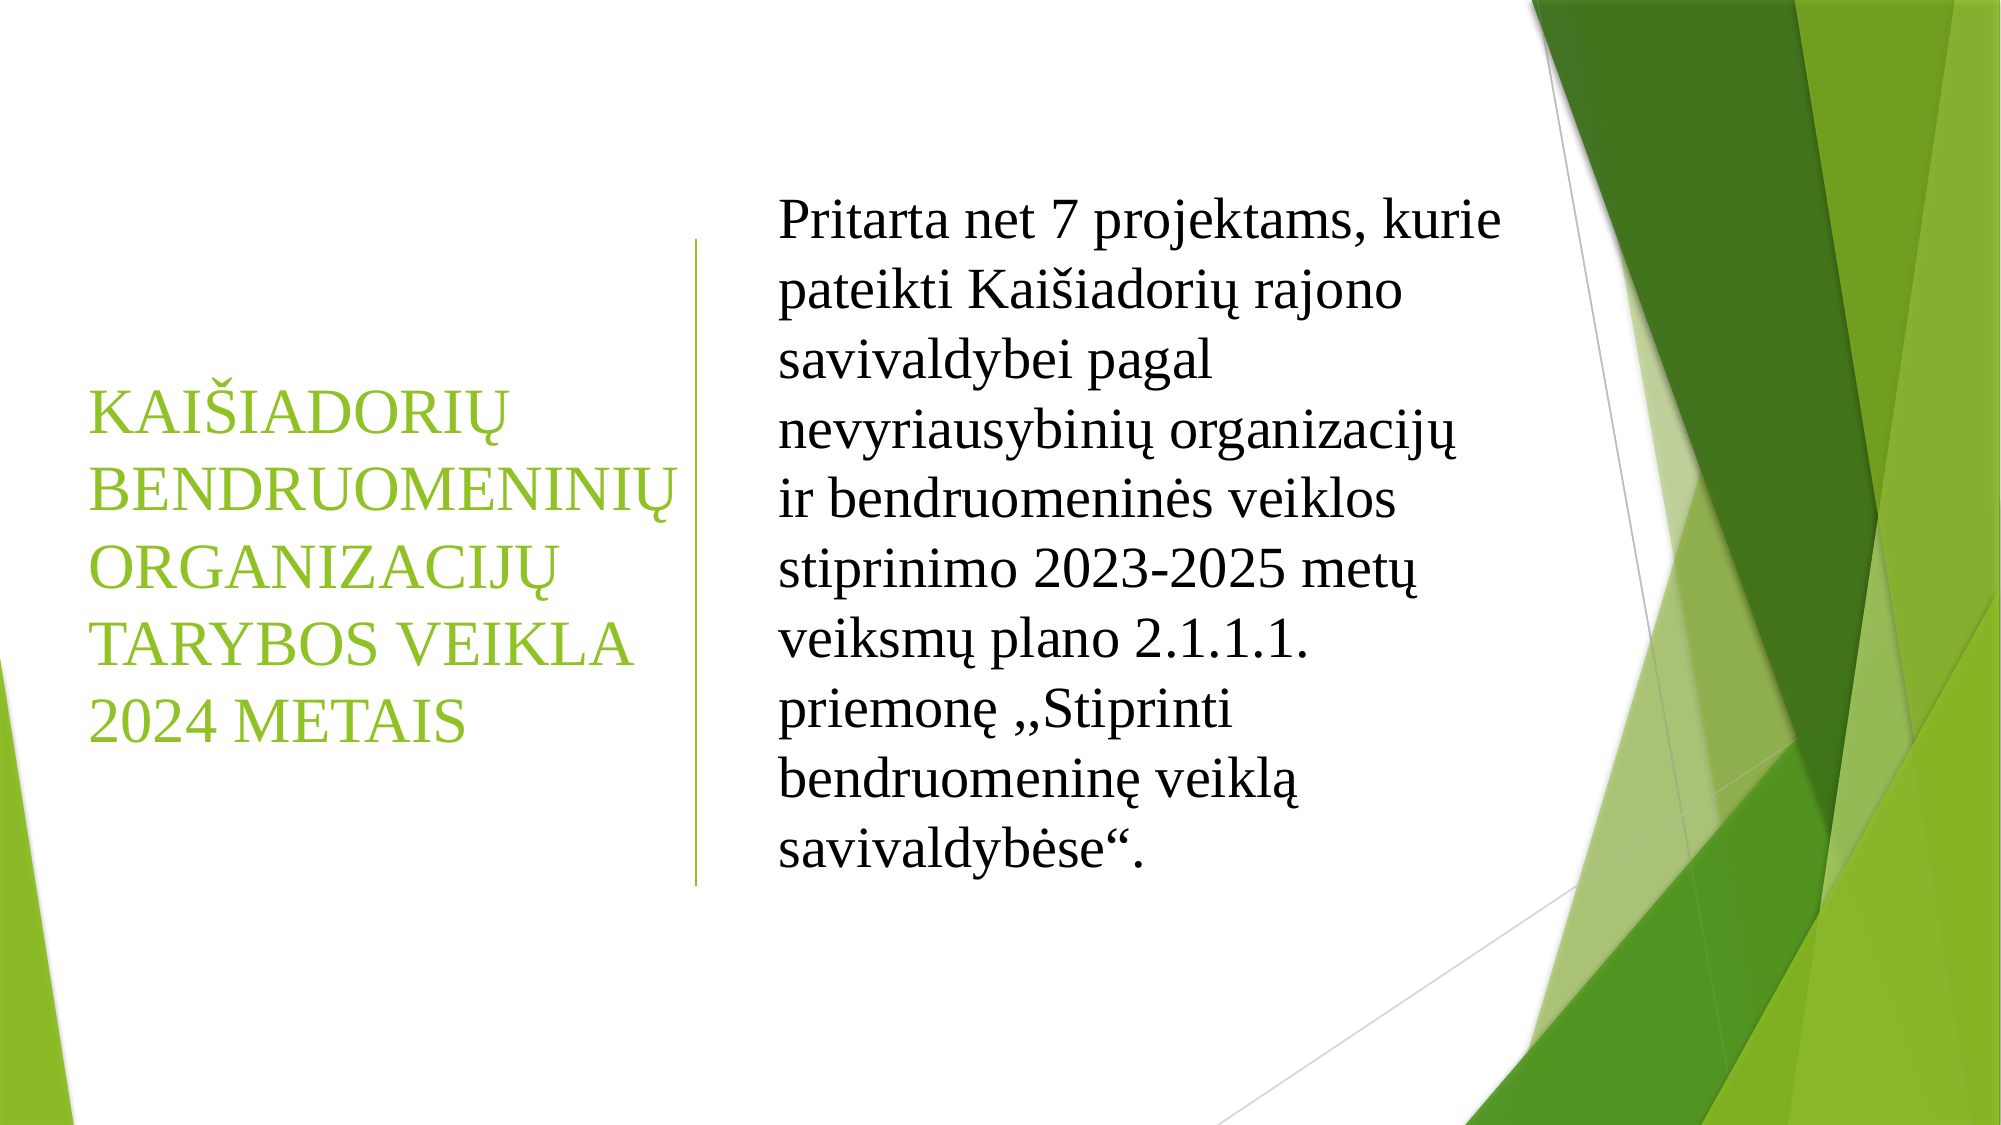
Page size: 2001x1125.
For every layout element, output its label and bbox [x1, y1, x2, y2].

text_box [0, 0, 2000, 1125]
